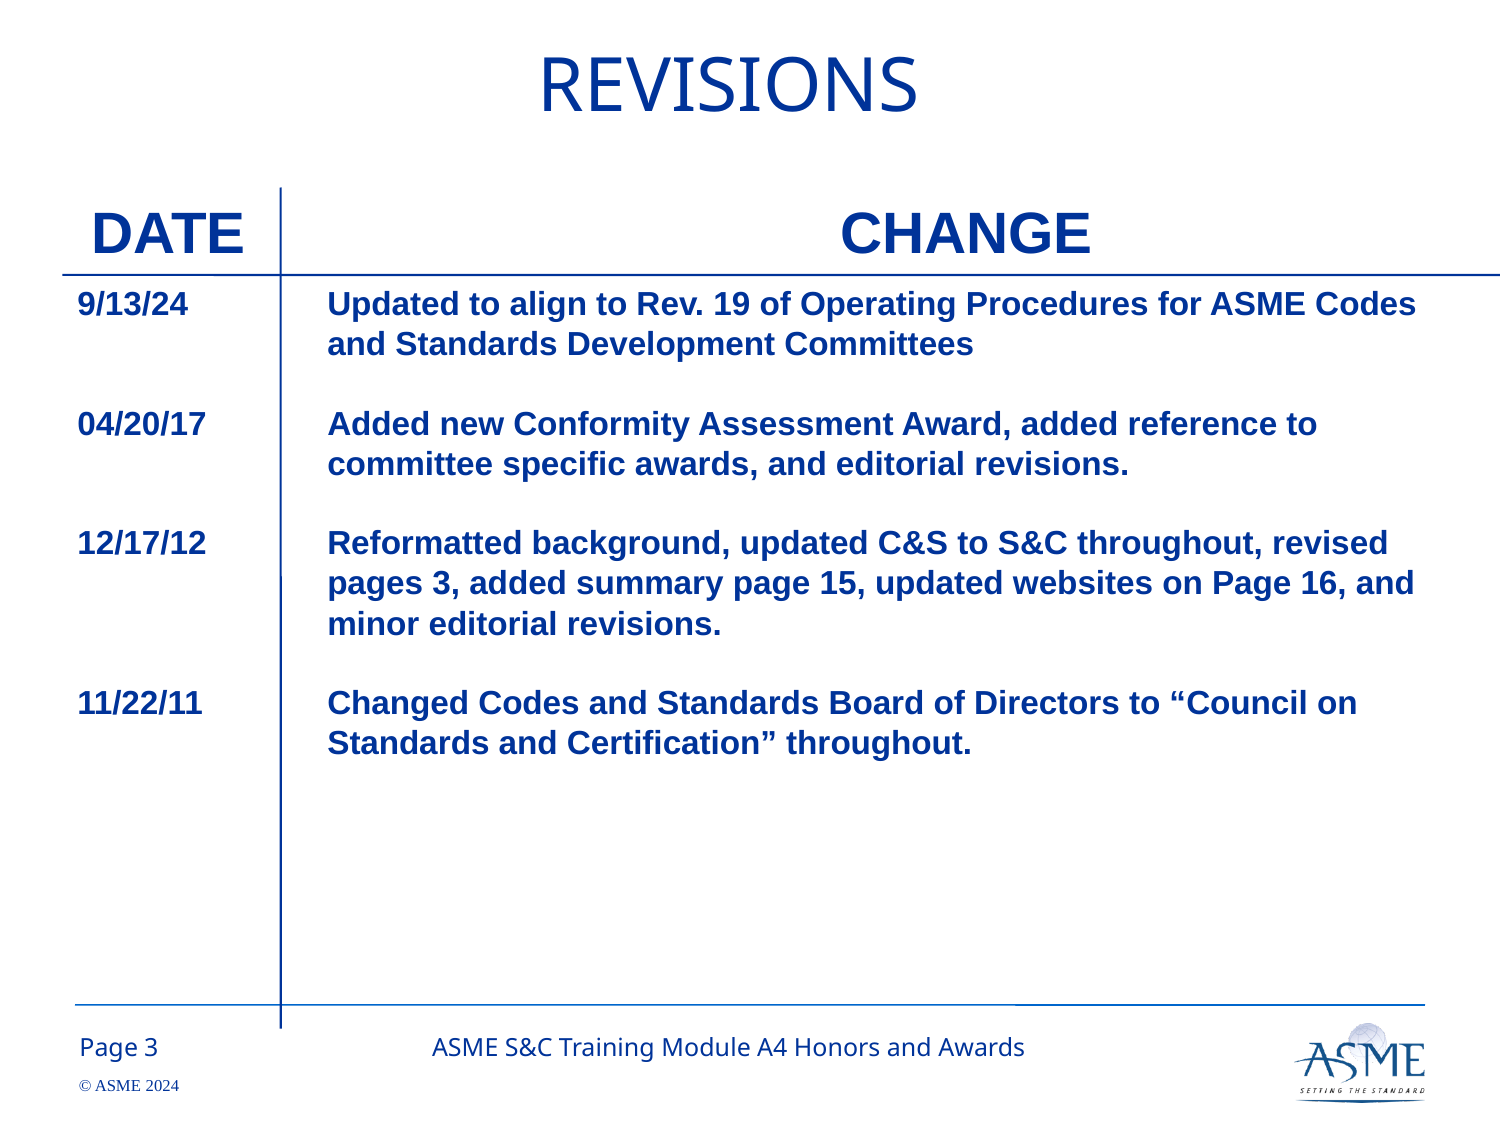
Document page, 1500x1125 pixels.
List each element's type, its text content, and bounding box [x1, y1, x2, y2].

text_box DATE [62, 187, 275, 274]
text_box [281, 275, 499, 1028]
text_box CHANGE [487, 187, 1463, 274]
slide_number 2 [129, 1028, 200, 1103]
footer ASME S&C Training Module A4 Honors and Awards [229, 1028, 1230, 1103]
picture [1294, 1028, 1425, 1103]
title REVISIONS [72, 18, 1386, 144]
text_box 9/13/24 04/20/17 12/17/12 11/22/11 [62, 275, 281, 1028]
text_box Updated to align to Rev. 19 of Operating Procedures for ASME Codes and Standards Development Committees Added new Conformity Assessment Award, added reference to committee specific awards, and editorial revisions. Reformatted background, updated C&S to S&C throughout, revised pages 3, added summary page 15, updated websites on Page 16, and minor editorial revisions. Changed Codes and Standards Board of Directors to “Council on Standards and Certification” throughout. [499, 274, 1500, 1028]
